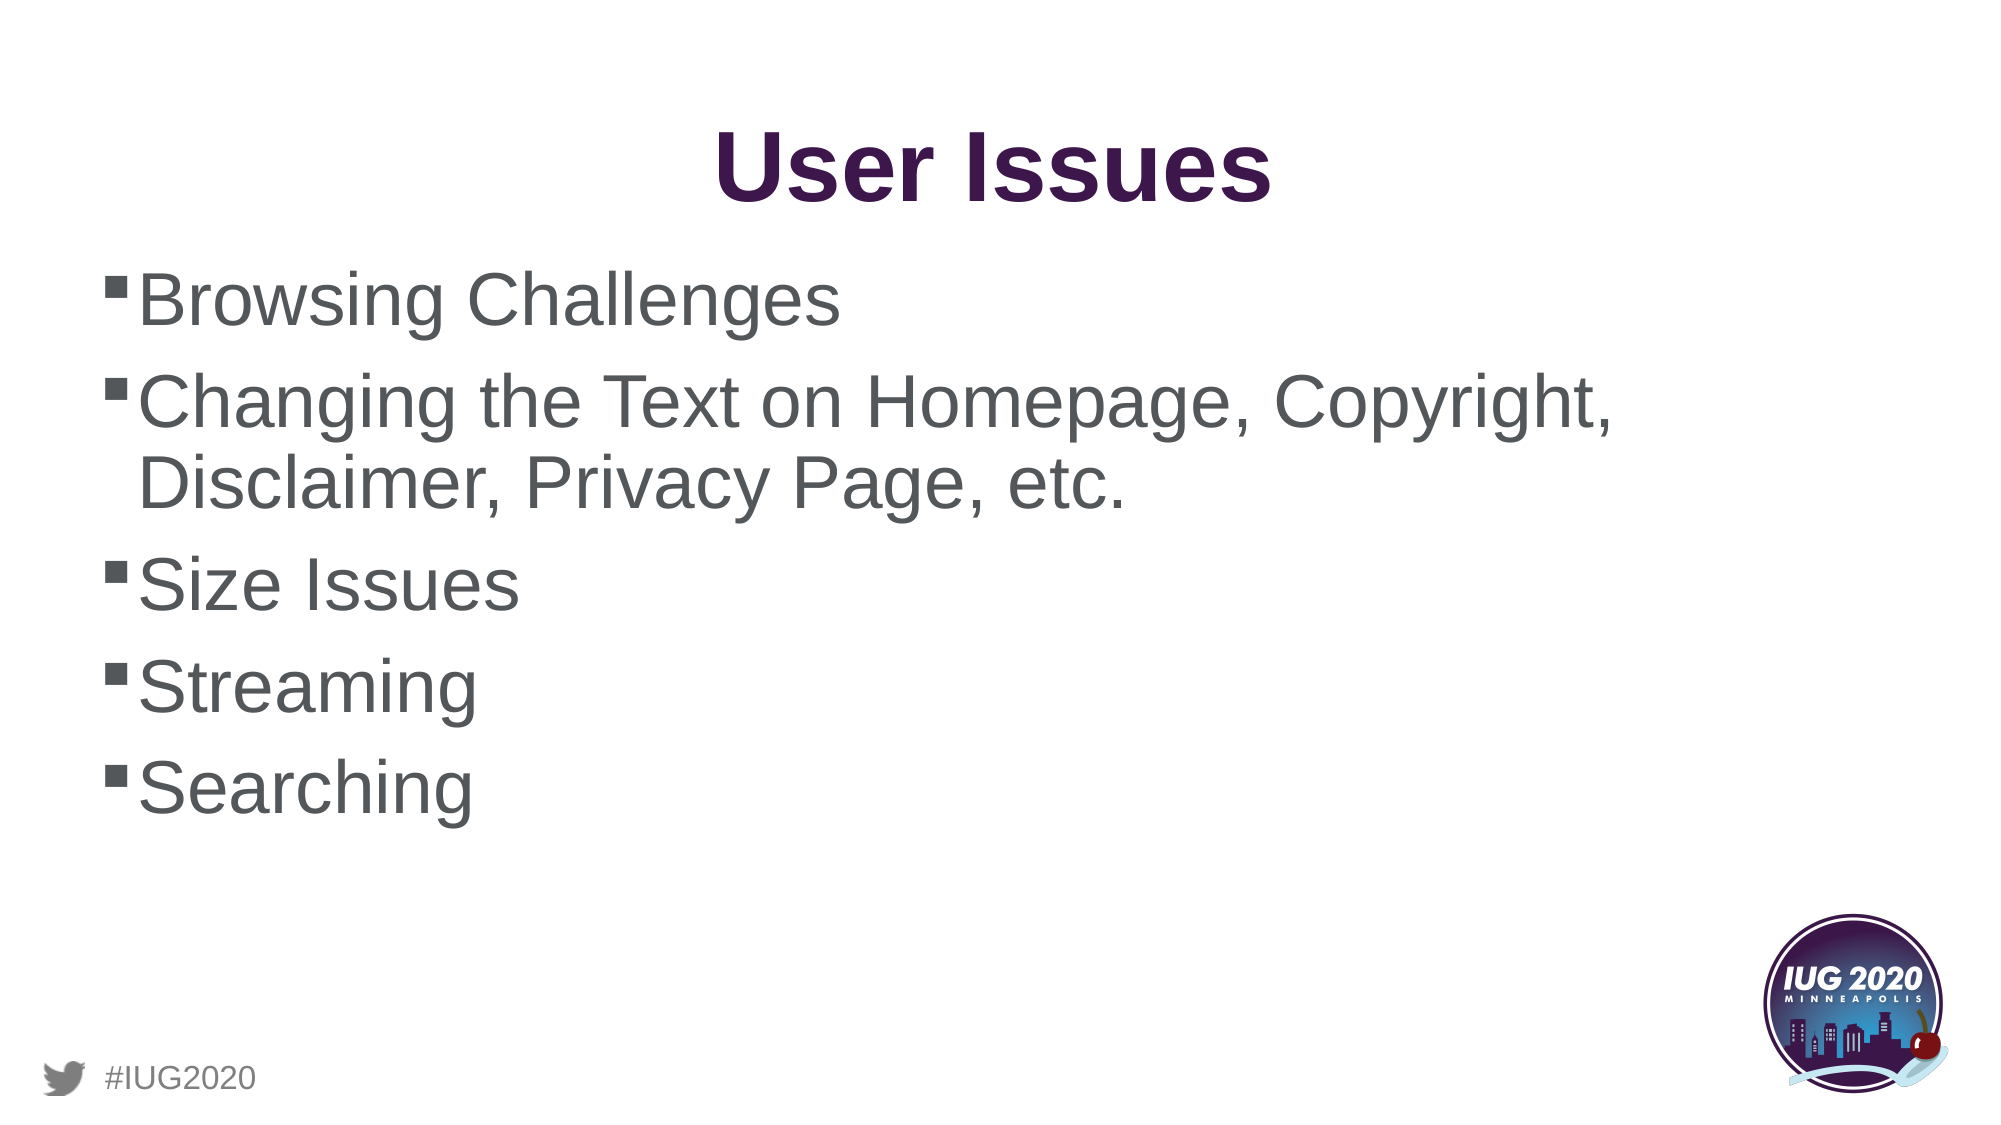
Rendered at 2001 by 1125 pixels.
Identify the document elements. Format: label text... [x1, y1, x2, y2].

title User Issues [84, 108, 1903, 229]
list Browsing Challenges Changing the Text on Homepage, Copyright, Disclaimer, Privacy Page, etc. Size Issues Streaming Searching [84, 253, 1903, 1014]
picture [1754, 904, 1953, 1103]
